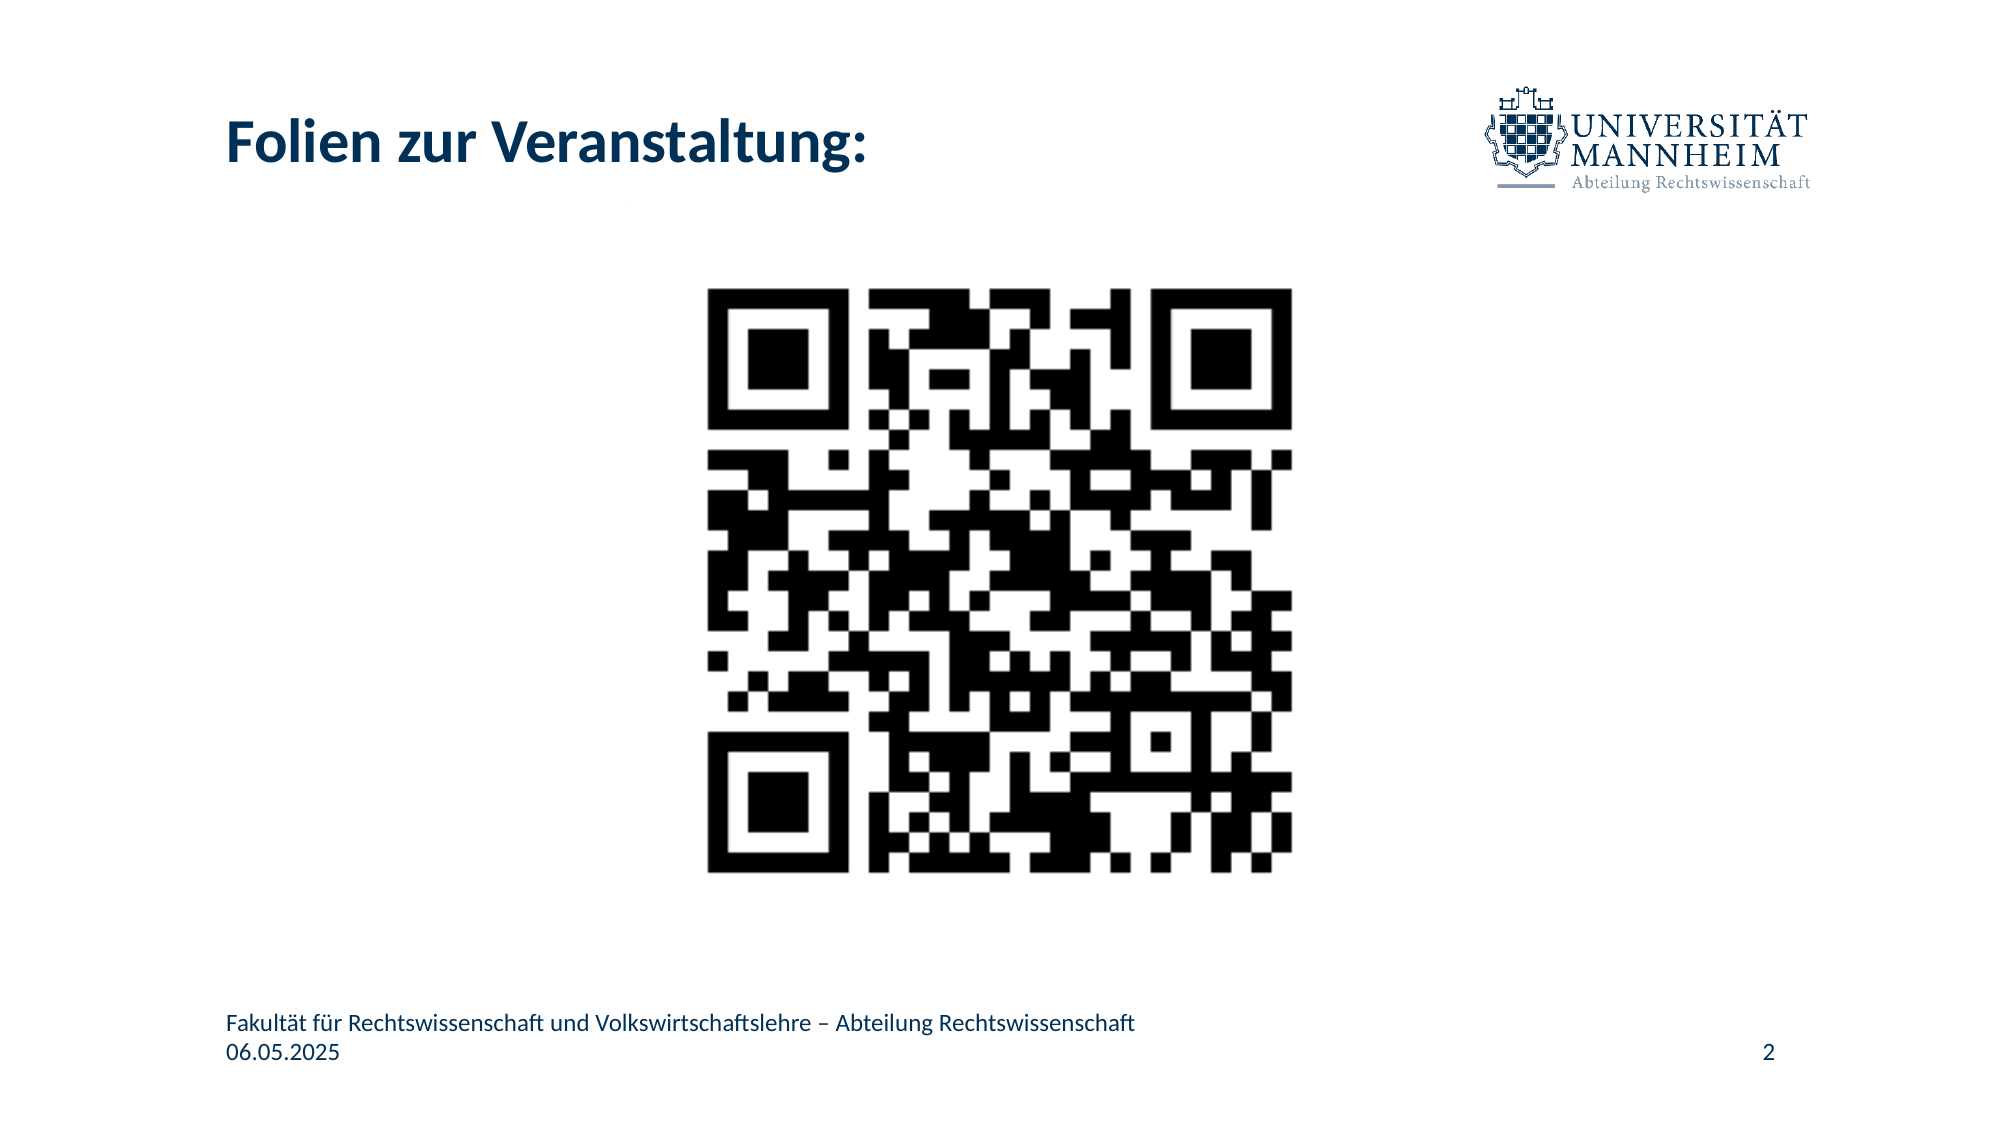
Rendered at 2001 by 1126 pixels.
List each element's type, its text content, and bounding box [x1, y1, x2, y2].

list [623, 204, 1378, 959]
footer Fakultät für Rechtswissenschaft und Volkswirtschaftslehre – Abteilung Rechtswissenschaft [226, 1006, 1166, 1036]
slide_number 2 [1544, 1035, 1776, 1066]
picture [1435, 47, 1859, 237]
title Folien zur Veranstaltung: [226, 100, 1286, 306]
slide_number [226, 1036, 693, 1066]
